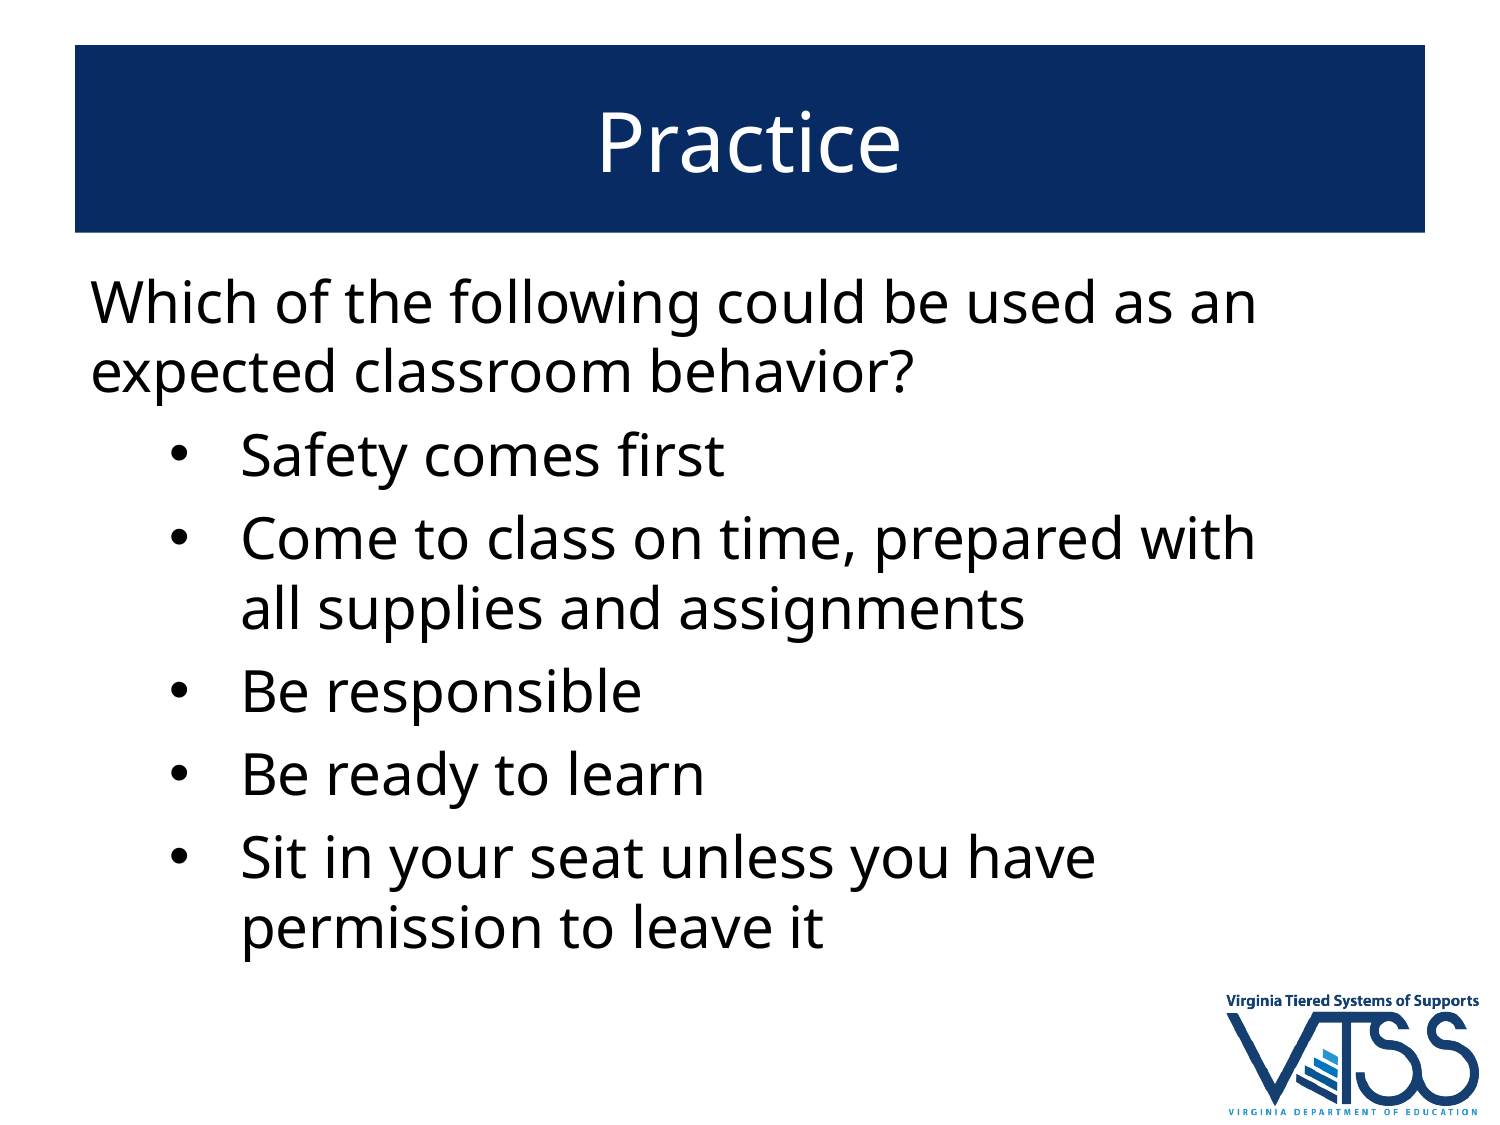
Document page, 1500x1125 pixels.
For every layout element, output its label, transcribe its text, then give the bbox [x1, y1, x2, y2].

title Practice [75, 45, 1425, 233]
picture [1224, 975, 1481, 1125]
list Which of the following could be used as an expected classroom behavior? Safety comes first Come to class on time, prepared with all supplies and assignments Be responsible Be ready to learn Sit in your seat unless you have permission to leave it [0, 257, 1350, 1008]
